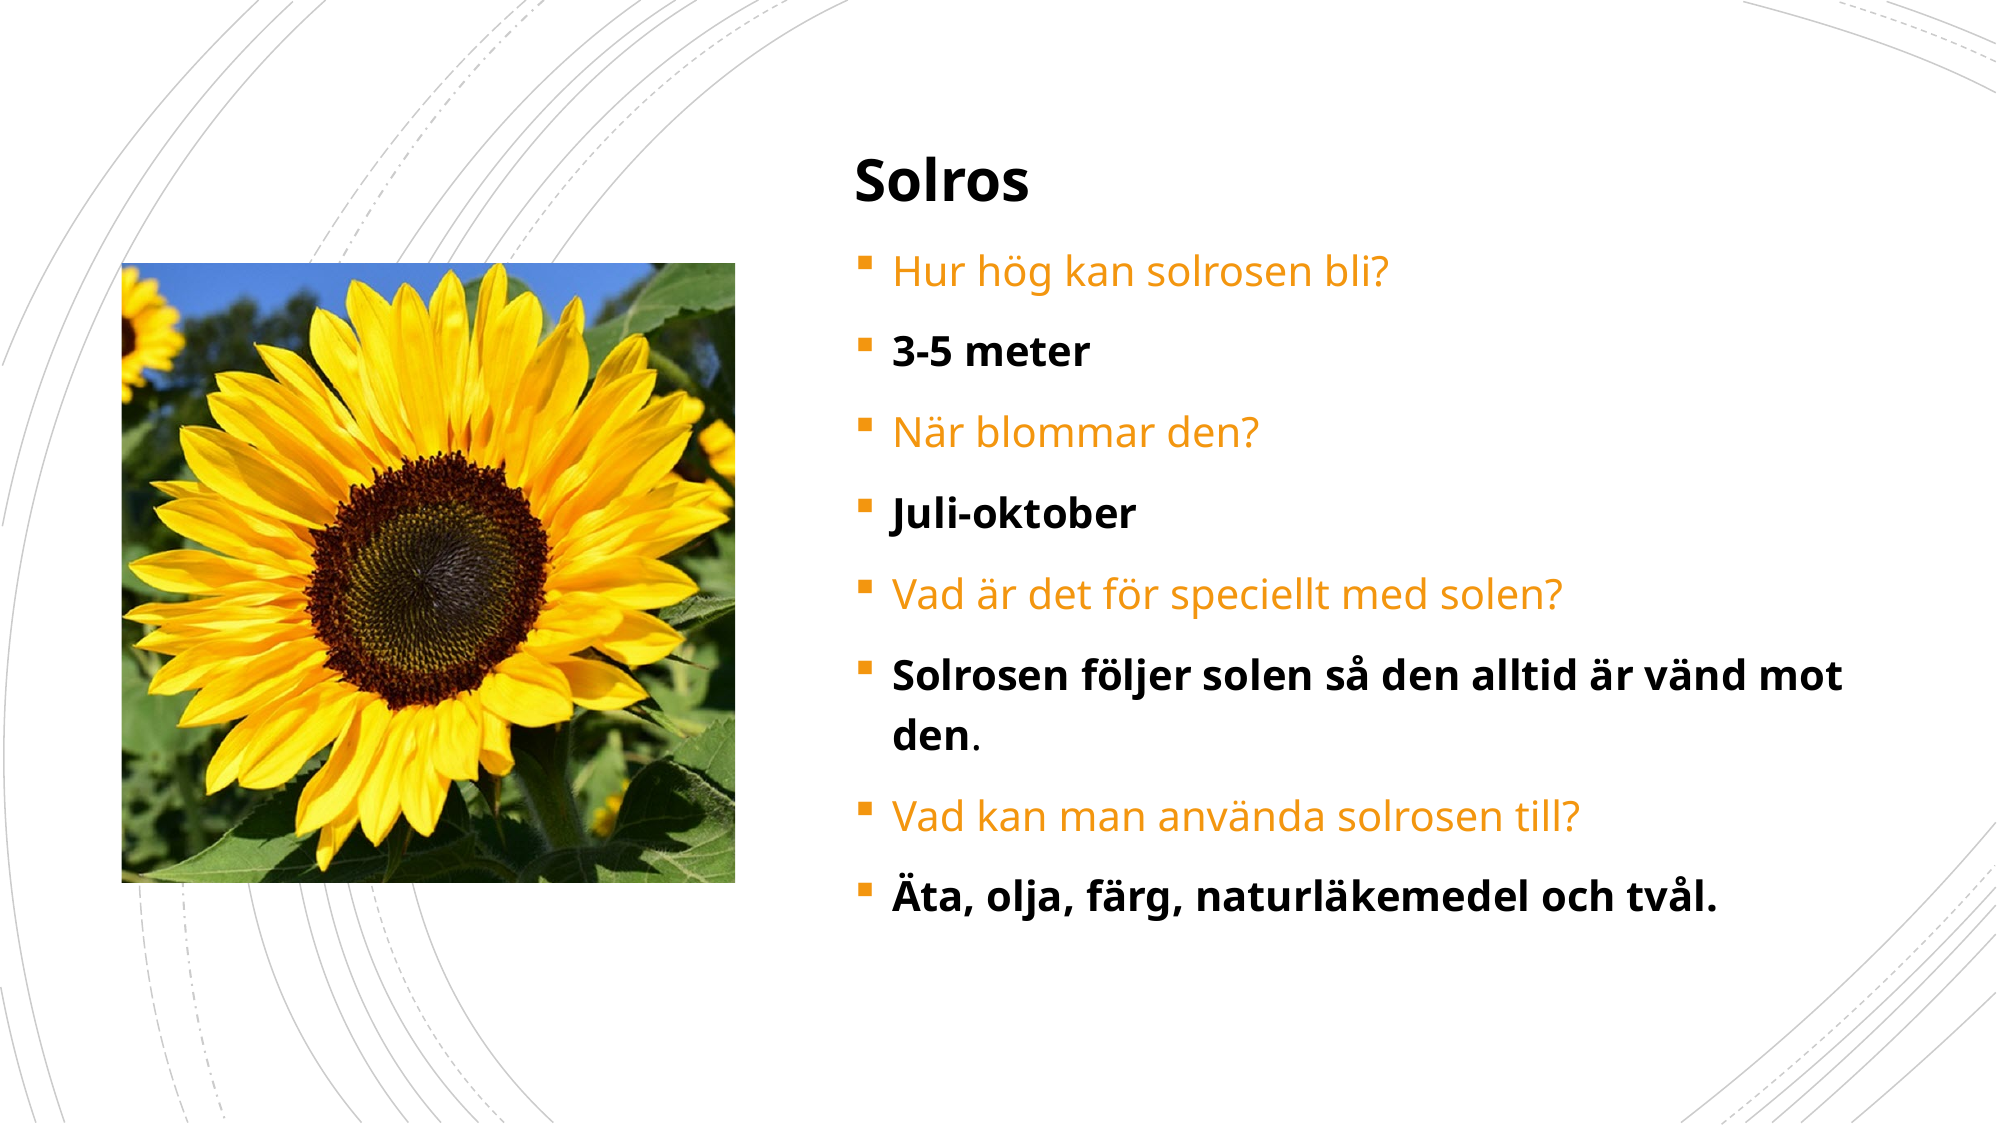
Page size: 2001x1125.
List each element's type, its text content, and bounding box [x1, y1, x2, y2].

list Solros Hur hög kan solrosen bli? 3-5 meter När blommar den? Juli-oktober Vad är det för speciellt med solen? Solrosen följer solen så den alltid är vänd mot den. Vad kan man använda solrosen till? Äta, olja, färg, naturläkemedel och tvål. [839, 131, 1871, 993]
picture [121, 263, 736, 883]
